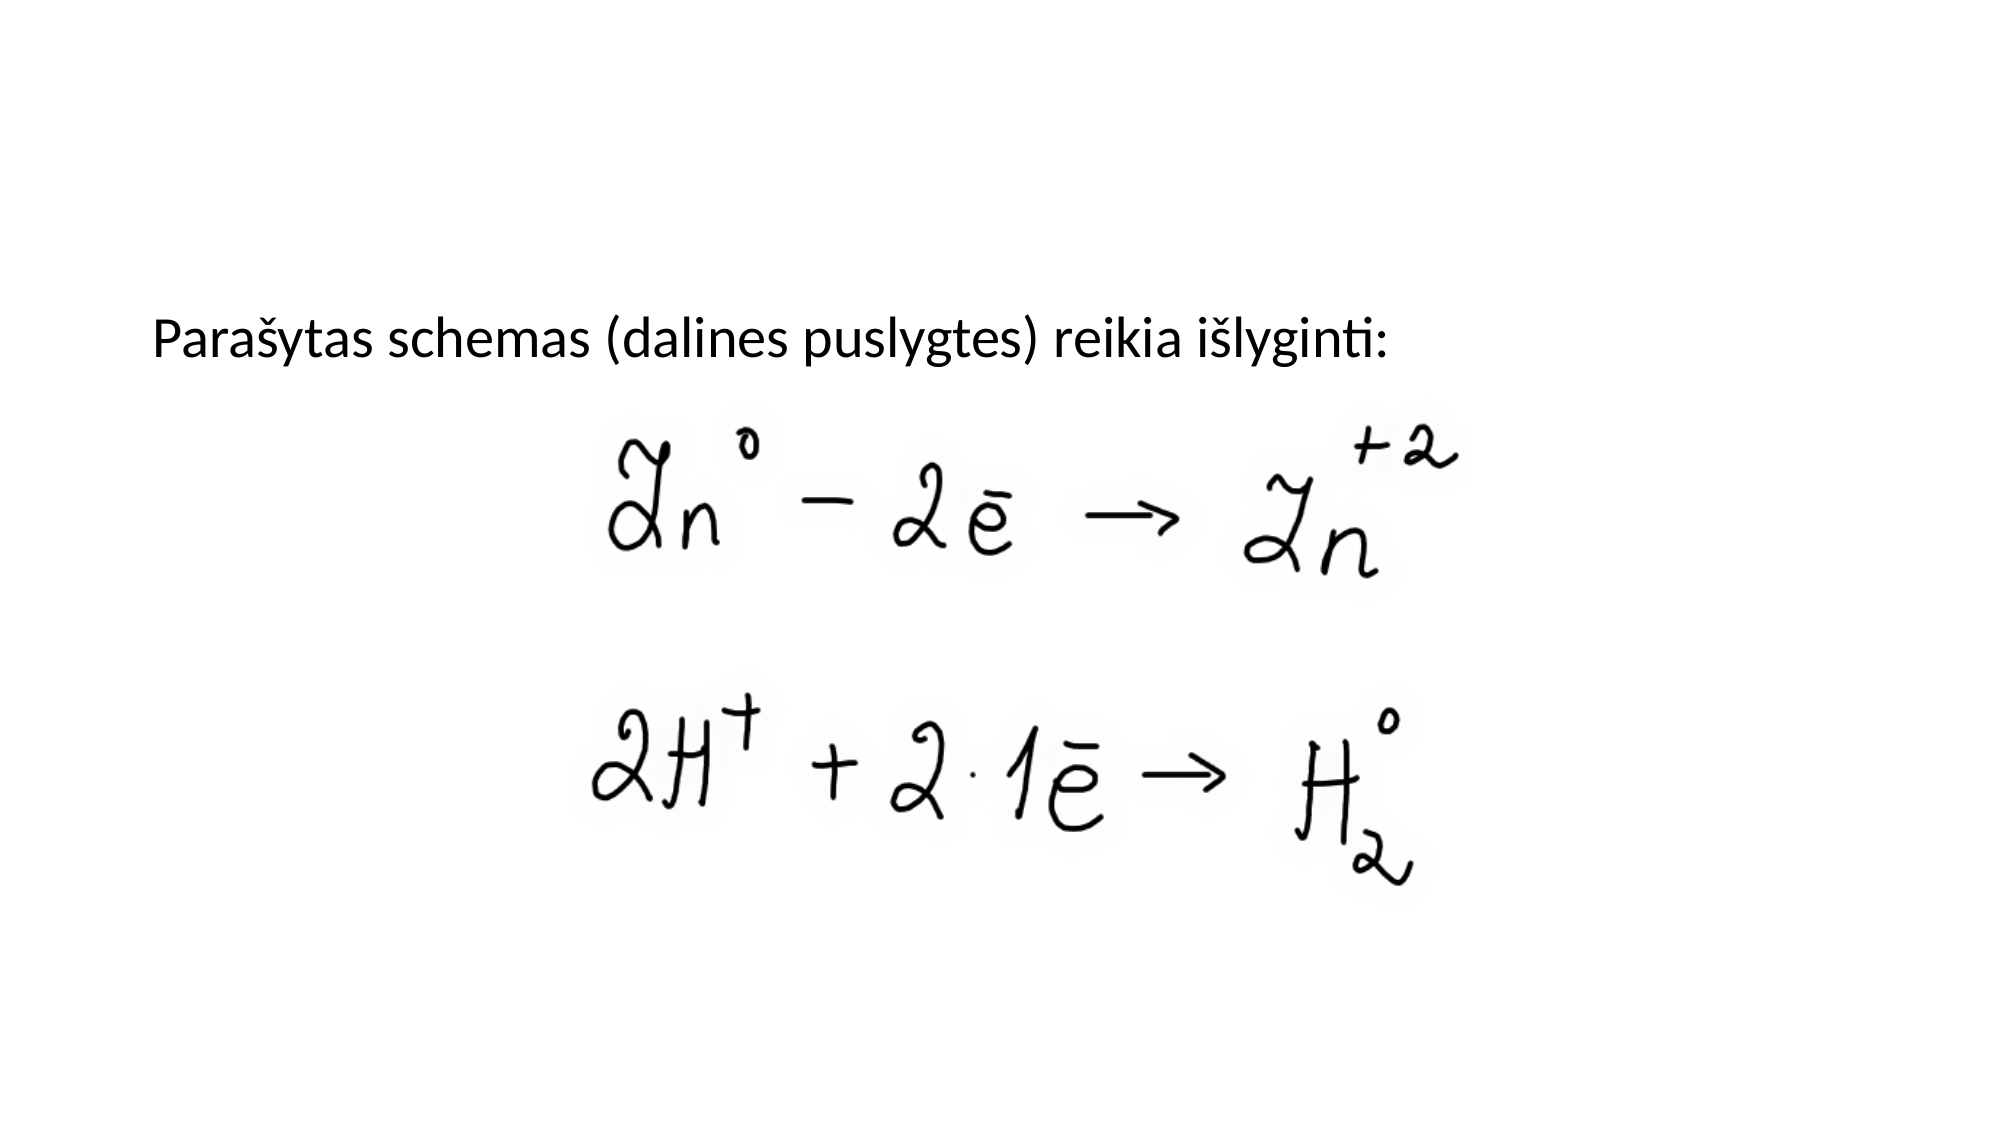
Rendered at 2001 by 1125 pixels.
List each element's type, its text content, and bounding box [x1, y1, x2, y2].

picture [515, 378, 1469, 922]
list Parašytas schemas (dalines puslygtes) reikia išlyginti: [137, 299, 1863, 1014]
